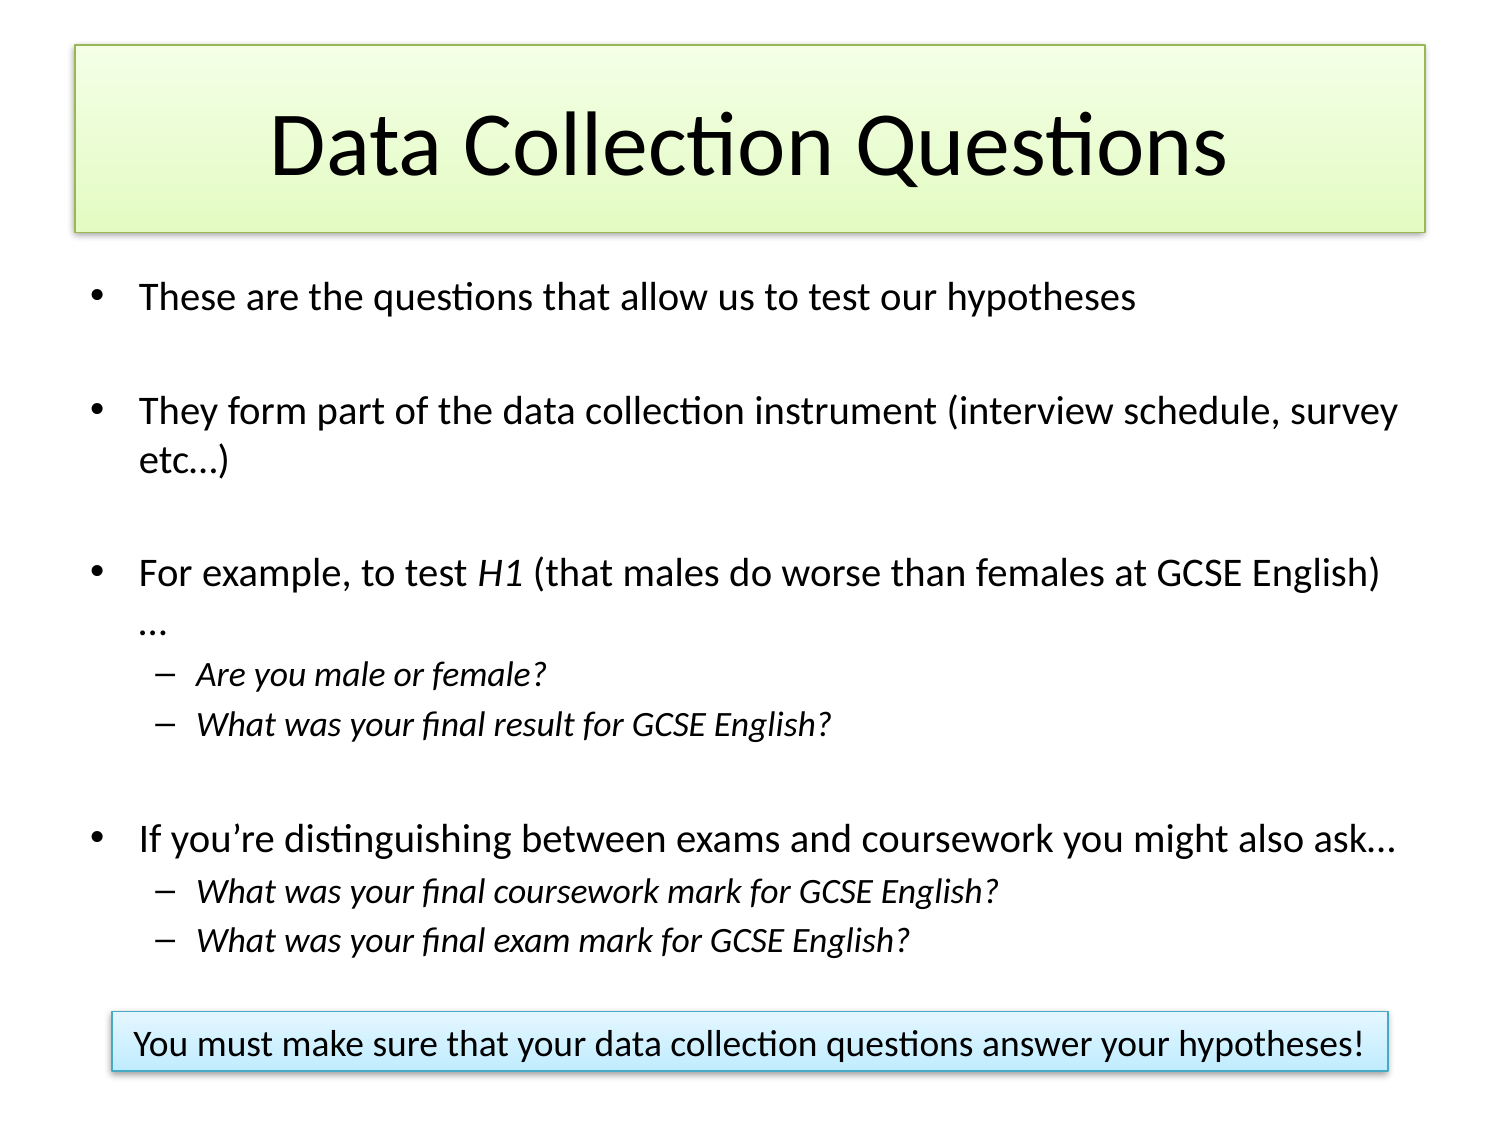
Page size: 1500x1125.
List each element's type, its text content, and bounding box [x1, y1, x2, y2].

title Data Collection Questions [74, 44, 1426, 233]
text_box You must make sure that your data collection questions answer your hypotheses! [111, 1011, 1389, 1072]
list These are the questions that allow us to test our hypotheses They form part of the data collection instrument (interview schedule, survey etc…) For example, to test H1 (that males do worse than females at GCSE English)… Are you male or female? What was your final result for GCSE English? If you’re distinguishing between exams and coursework you might also ask… What was your final coursework mark for GCSE English? What was your final exam mark for GCSE English? [75, 262, 1425, 1005]
